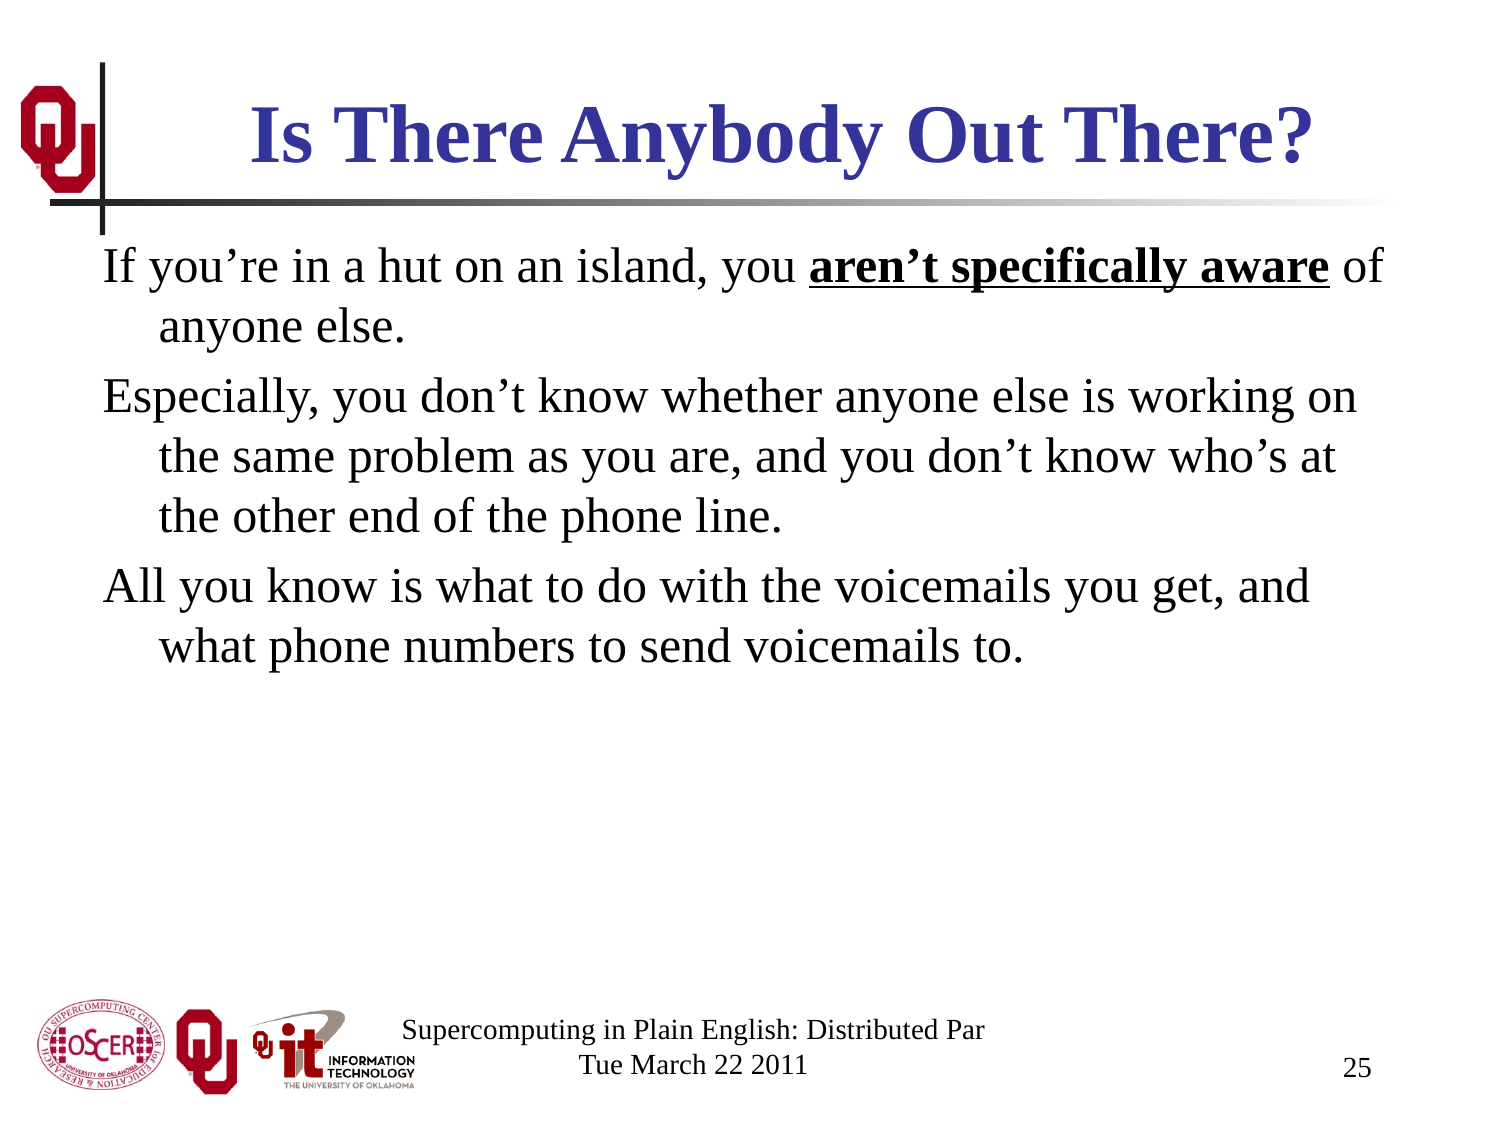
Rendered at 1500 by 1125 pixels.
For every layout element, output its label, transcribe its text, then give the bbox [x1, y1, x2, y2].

slide_number 25 [1174, 1015, 1388, 1091]
footer Supercomputing in Plain English: Distributed Par Tue March 22 2011 [237, 1012, 1151, 1088]
title Is There Anybody Out There? [124, 74, 1442, 187]
list If you’re in a hut on an island, you aren’t specifically aware of anyone else. Especially, you don’t know whether anyone else is working on the same problem as you are, and you don’t know who’s at the other end of the phone line. All you know is what to do with the voicemails you get, and what phone numbers to send voicemails to. [87, 224, 1426, 1001]
picture [37, 999, 165, 1090]
picture [18, 83, 97, 196]
picture [174, 1001, 425, 1099]
